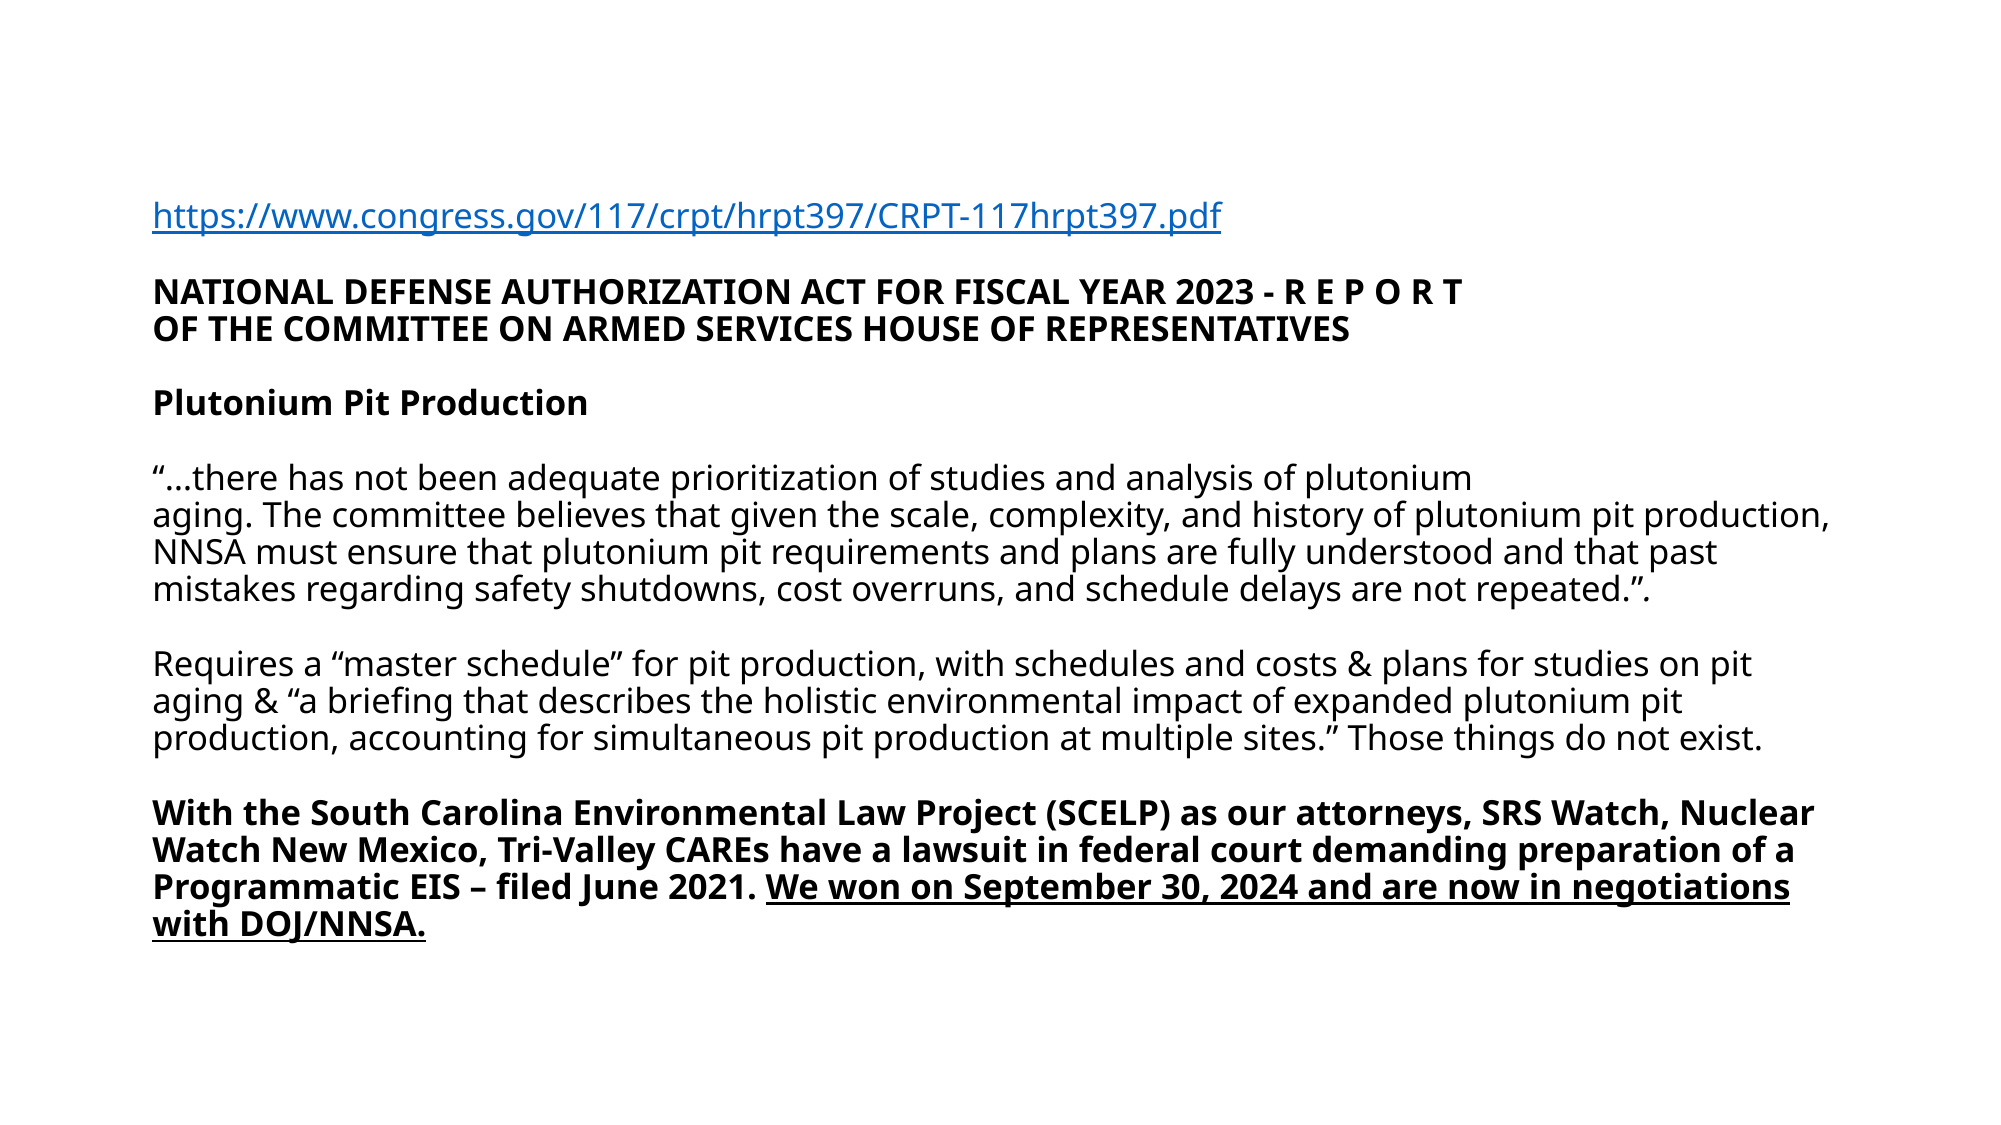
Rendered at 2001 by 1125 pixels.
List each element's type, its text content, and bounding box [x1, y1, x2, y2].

title https://www.congress.gov/117/crpt/hrpt397/CRPT-117hrpt397.pdf NATIONAL DEFENSE AUTHORIZATION ACT FOR FISCAL YEAR 2023 - R E P O R T OF THE COMMITTEE ON ARMED SERVICES HOUSE OF REPRESENTATIVES Plutonium Pit Production “…there has not been adequate prioritization of studies and analysis of plutonium aging. The committee believes that given the scale, complexity, and history of plutonium pit production, NNSA must ensure that plutonium pit requirements and plans are fully understood and that past mistakes regarding safety shutdowns, cost overruns, and schedule delays are not repeated.”. Requires a “master schedule” for pit production, with schedules and costs & plans for studies on pit aging & “a briefing that describes the holistic environmental impact of expanded plutonium pit production, accounting for simultaneous pit production at multiple sites.” Those things do not exist. With the South Carolina Environmental Law Project (SCELP) as our attorneys, SRS Watch, Nuclear Watch New Mexico, Tri-Valley CAREs have a lawsuit in federal court demanding preparation of a Programmatic EIS – filed June 2021. We won on September 30, 2024 and are now in negotiations with DOJ/NNSA. [137, 179, 1863, 1001]
